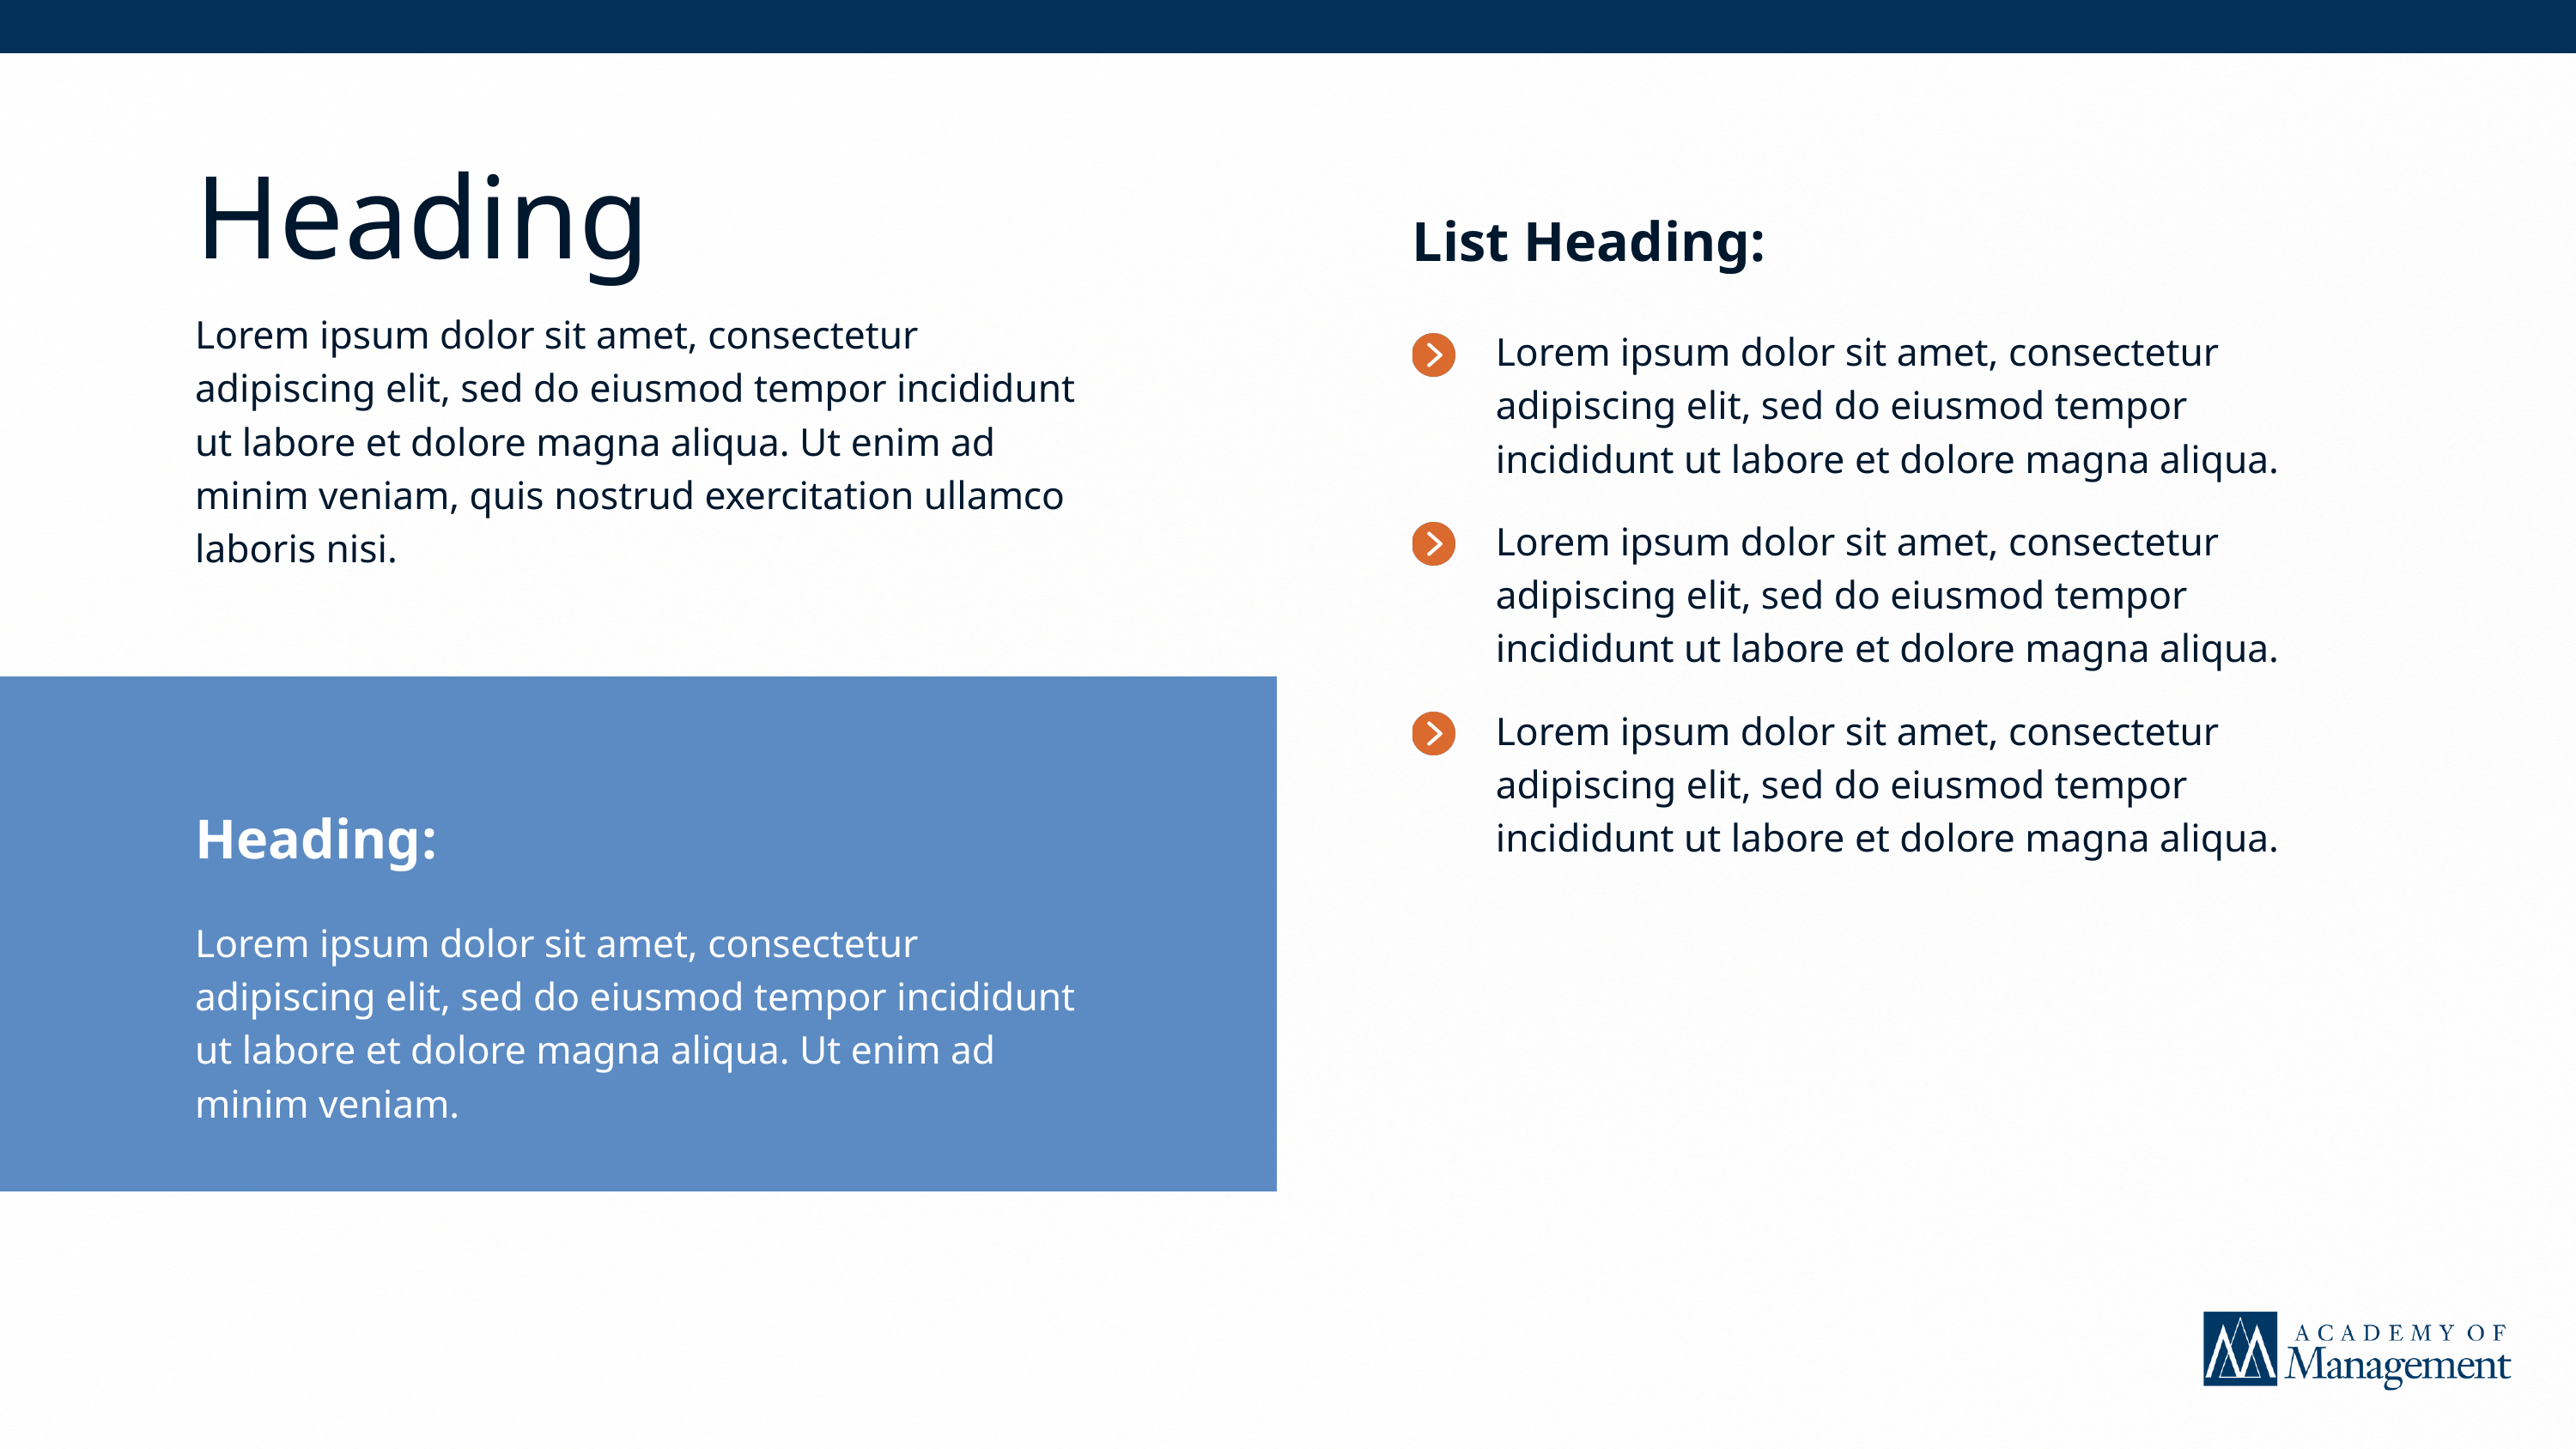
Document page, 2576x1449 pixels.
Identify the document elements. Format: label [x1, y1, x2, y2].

text_box [2196, 1303, 2520, 1397]
text_box [0, 676, 1278, 1191]
text_box [0, 0, 2576, 53]
text_box [194, 793, 1083, 1067]
text_box [0, 53, 2576, 1449]
text_box [194, 144, 1083, 511]
text_box [1412, 196, 2334, 854]
